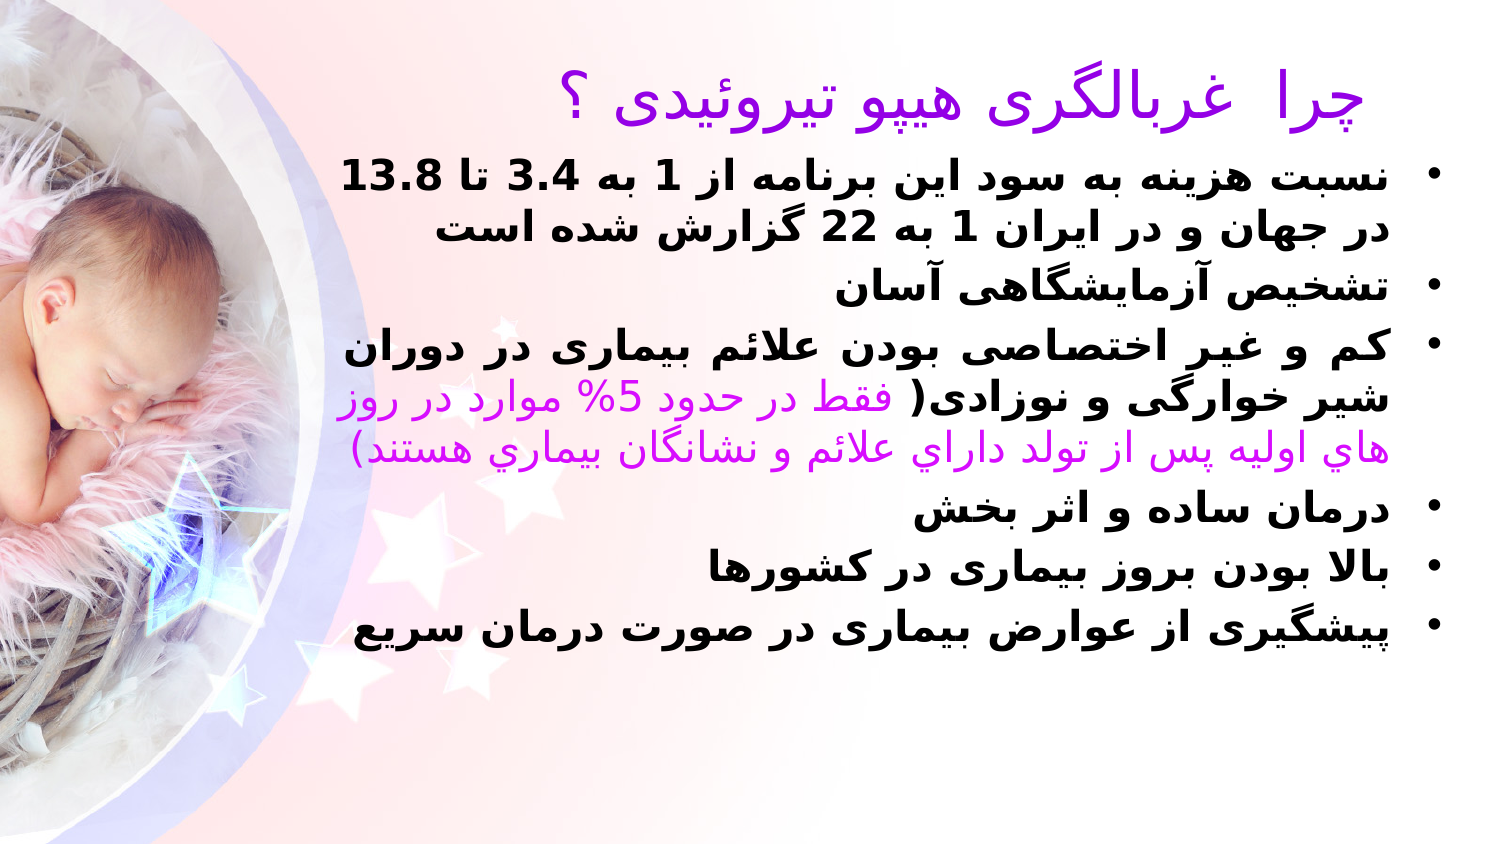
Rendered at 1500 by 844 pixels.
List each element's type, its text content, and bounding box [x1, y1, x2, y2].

list نسبت هزینه به سود این برنامه از 1 به 3.4 تا 13.8 در جهان و در ایران 1 به 22 گزارش شده است تشخیص آزمایشگاهی آسان کم و غیر اختصاصی بودن علائم بیماری در دوران شیر خوارگی و نوزادی( فقط در حدود 5% موارد در روز هاي اوليه پس از تولد داراي علائم و نشانگان بيماري هستند) درمان ساده و اثر بخش بالا بودن بروز بیماری در کشورها پیشگیری از عوارض بیماری در صورت درمان سریع [324, 140, 1452, 773]
picture [0, 0, 1500, 844]
title چرا غربالگری هیپو تیروئیدی ؟ [499, 46, 1427, 140]
